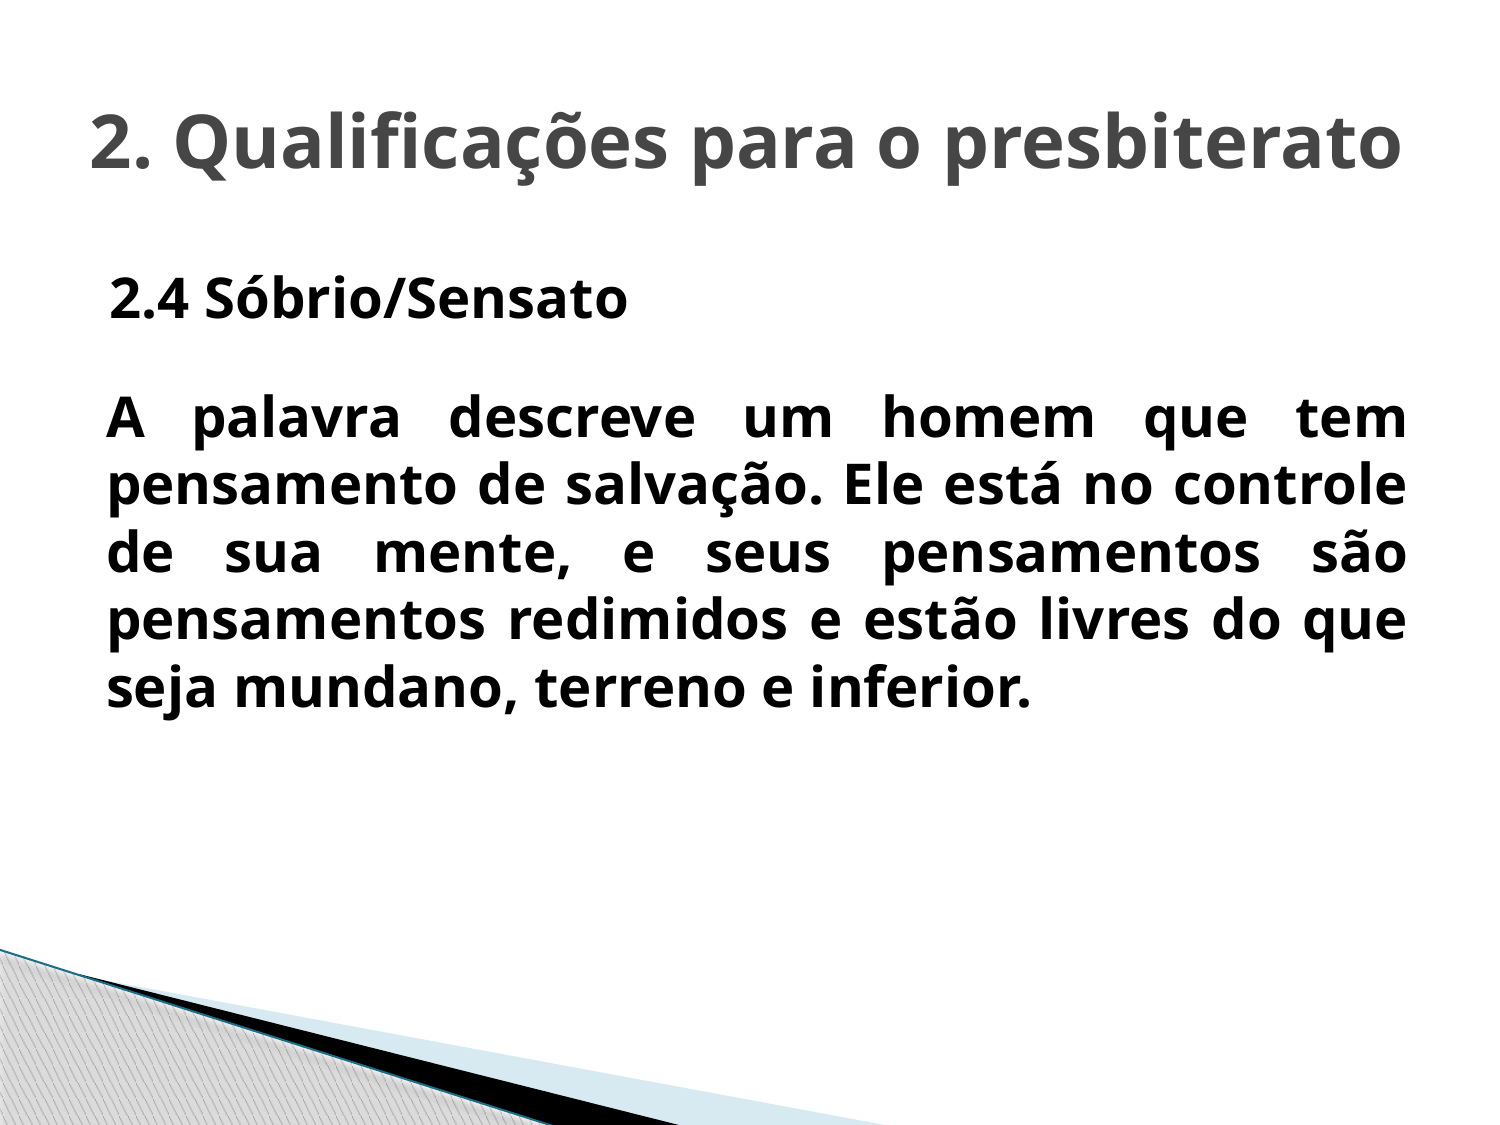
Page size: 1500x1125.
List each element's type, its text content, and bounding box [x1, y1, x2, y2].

text_box [76, 444, 1427, 1012]
title 2. Qualificações para o presbiterato [75, 45, 1425, 233]
text_box 2.4 Sóbrio/Sensato [76, 255, 1427, 397]
text_box A palavra descreve um homem que tem pensamento de salvação. Ele está no controle de sua mente, e seus pensamentos são pensamentos redimidos e estão livres do que seja mundano, terreno e inferior. [73, 373, 1424, 787]
